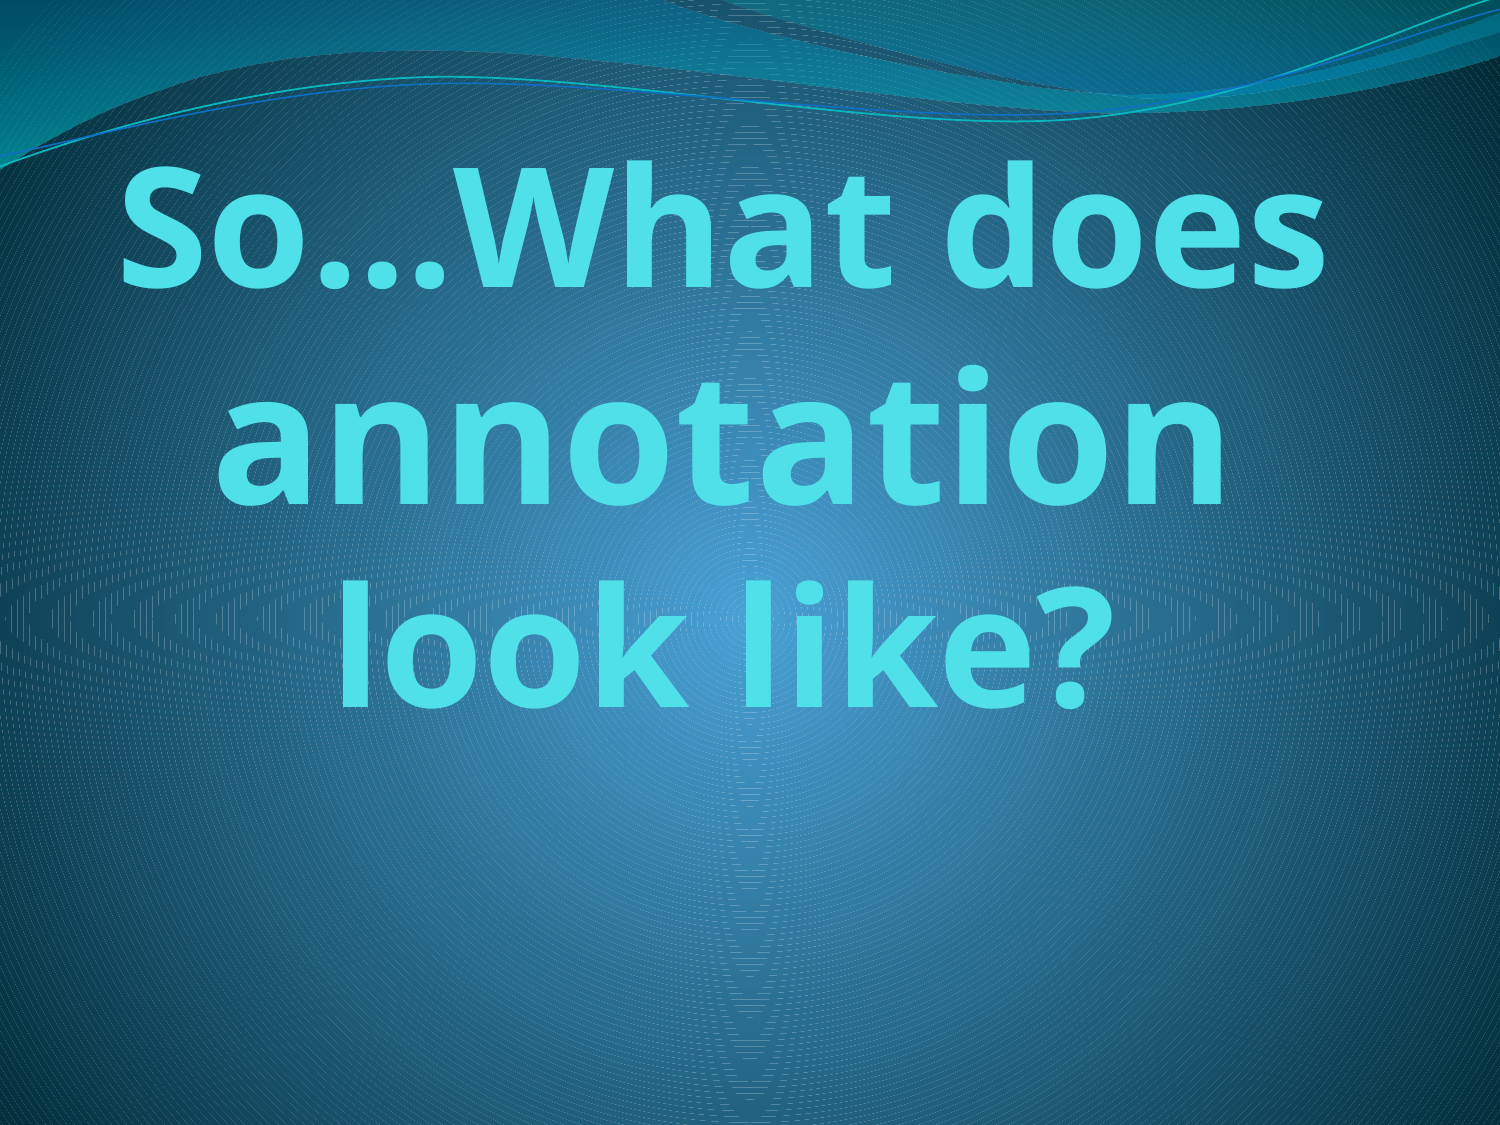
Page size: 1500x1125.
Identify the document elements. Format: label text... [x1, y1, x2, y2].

title So…What does annotation look like? [87, 500, 1363, 742]
